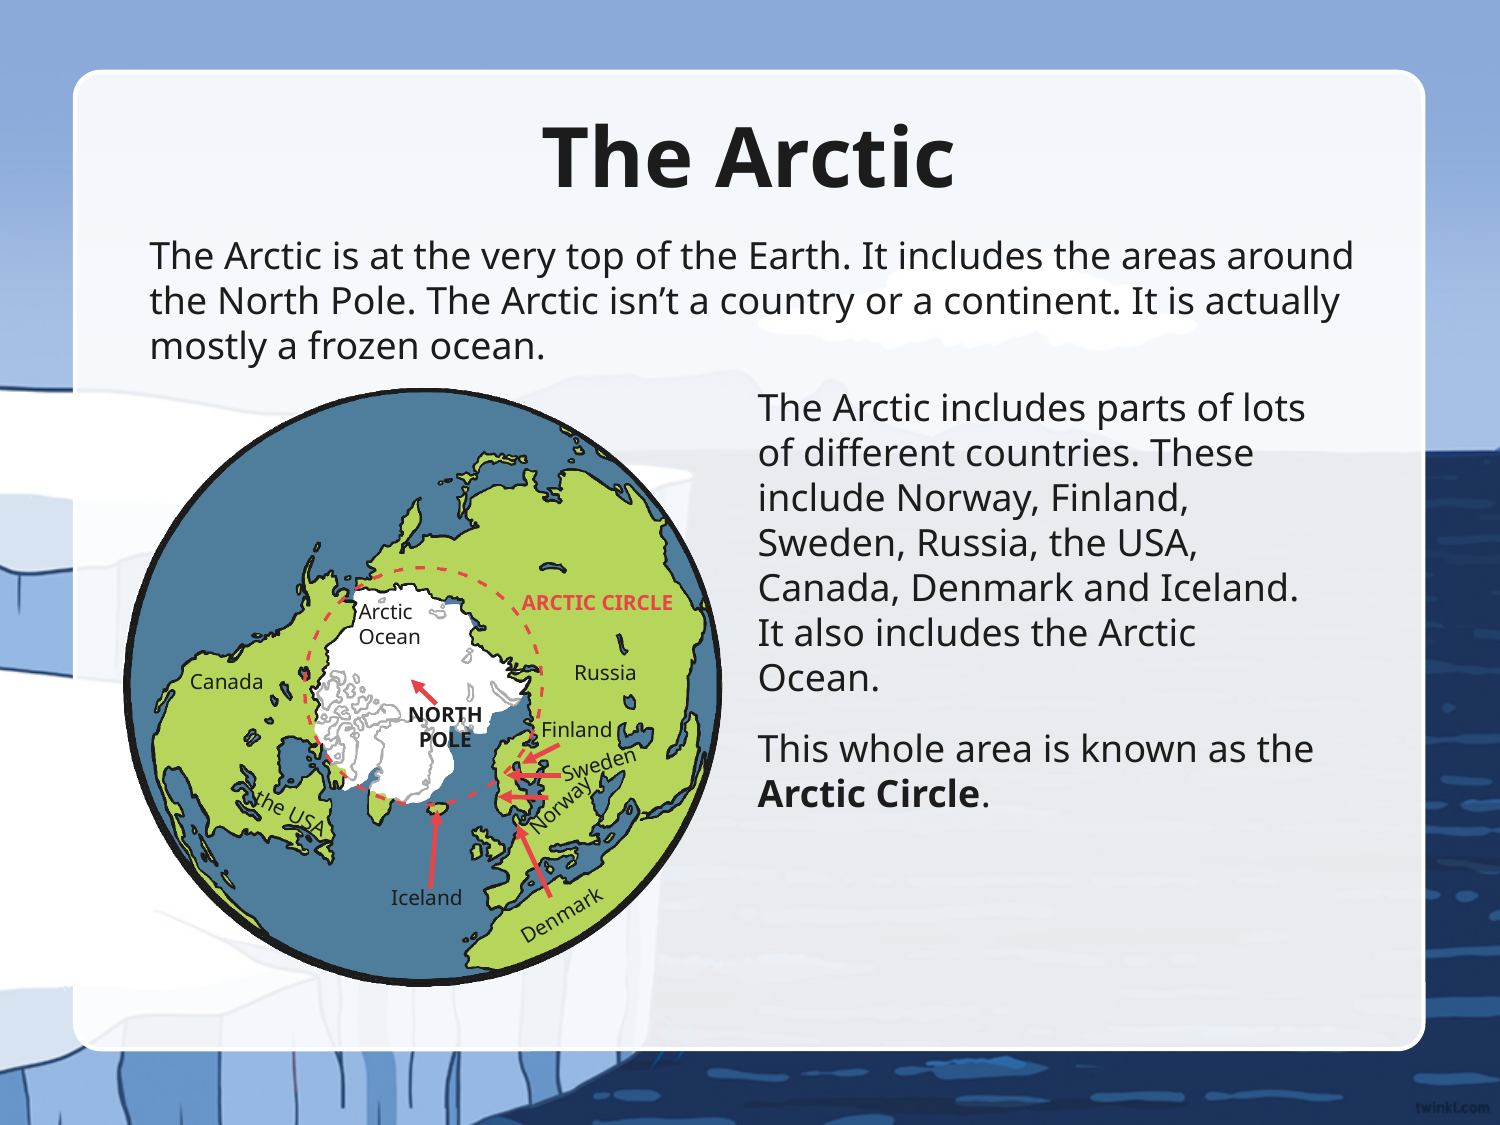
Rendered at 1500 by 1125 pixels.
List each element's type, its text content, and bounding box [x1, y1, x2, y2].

text_box This whole area is known as the Arctic Circle. [847, 717, 1374, 823]
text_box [175, 591, 709, 935]
picture [0, 0, 1500, 1125]
text_box The Arctic is at the very top of the Earth. It includes the areas around the North Pole. The Arctic isn’t a country or a continent. It is actually mostly a frozen ocean. [134, 224, 1374, 375]
text_box The Arctic includes parts of lots of different countries. These include Norway, Finland, Sweden, Russia, the USA, Canada, Denmark and Iceland. It also includes the Arctic Ocean. [742, 376, 1325, 706]
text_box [0, 387, 847, 988]
title The Arctic [73, 76, 1426, 244]
